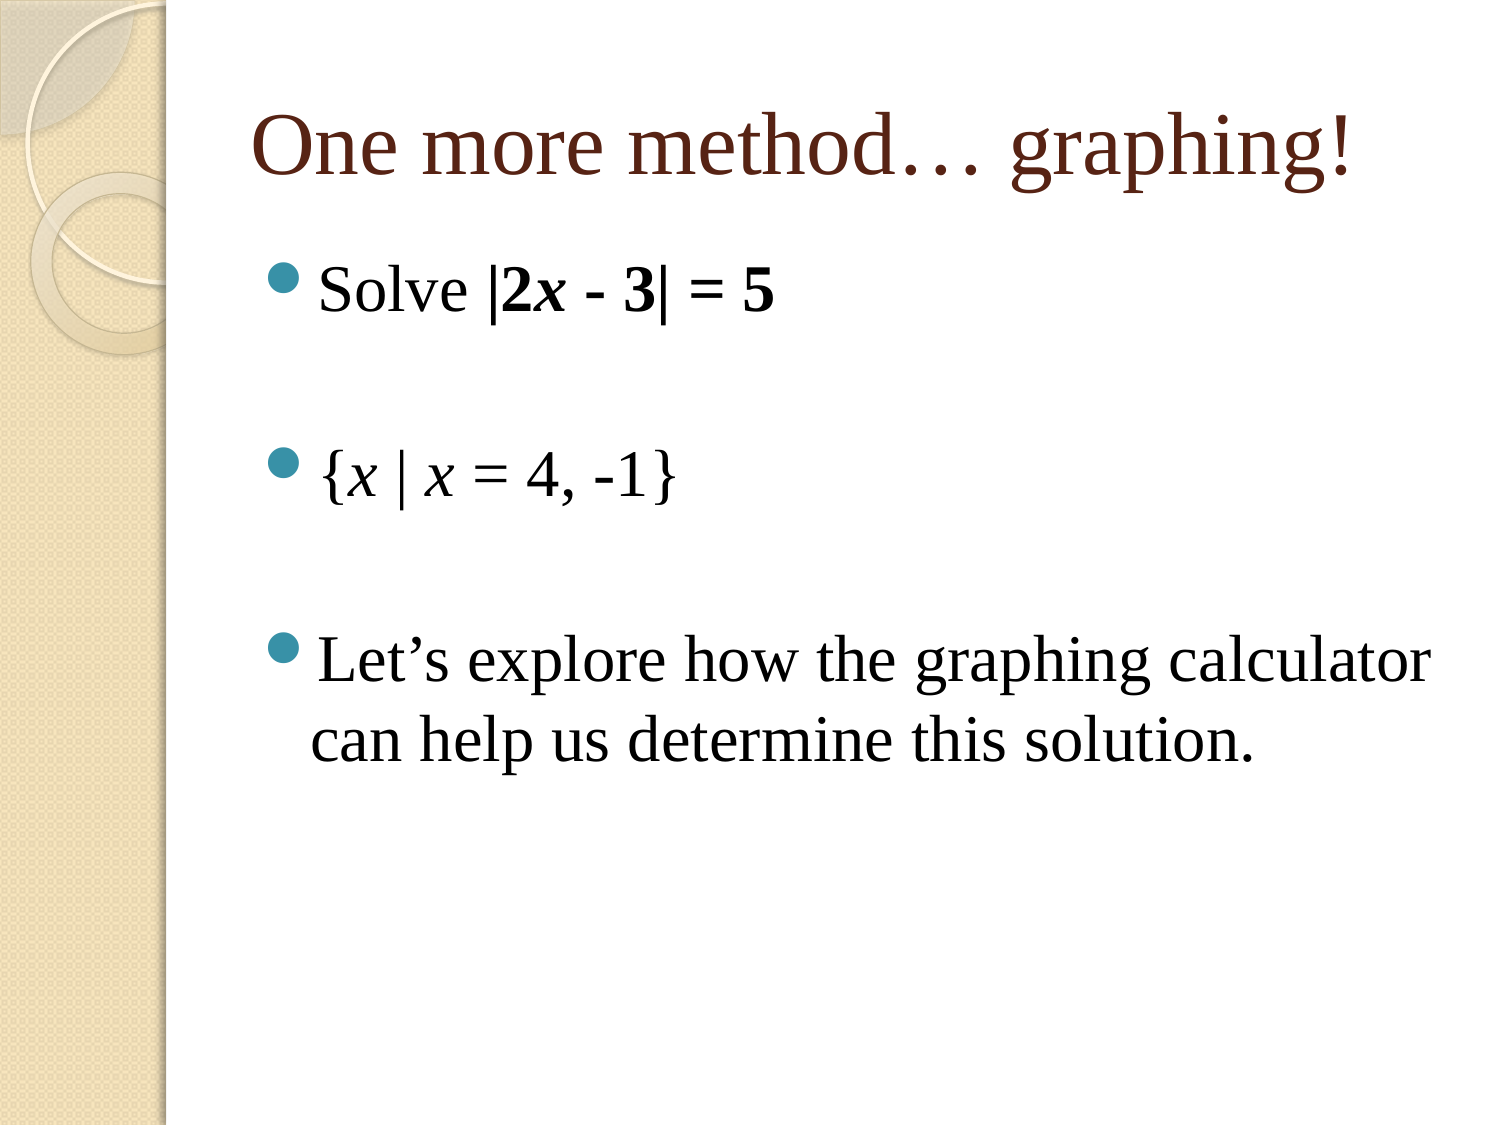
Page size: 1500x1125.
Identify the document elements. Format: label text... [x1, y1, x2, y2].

list Solve |2x - 3| = 5 {x | x = 4, -1} Let’s explore how the graphing calculator can help us determine this solution. [235, 237, 1466, 1025]
title One more method… graphing! [235, 45, 1466, 233]
